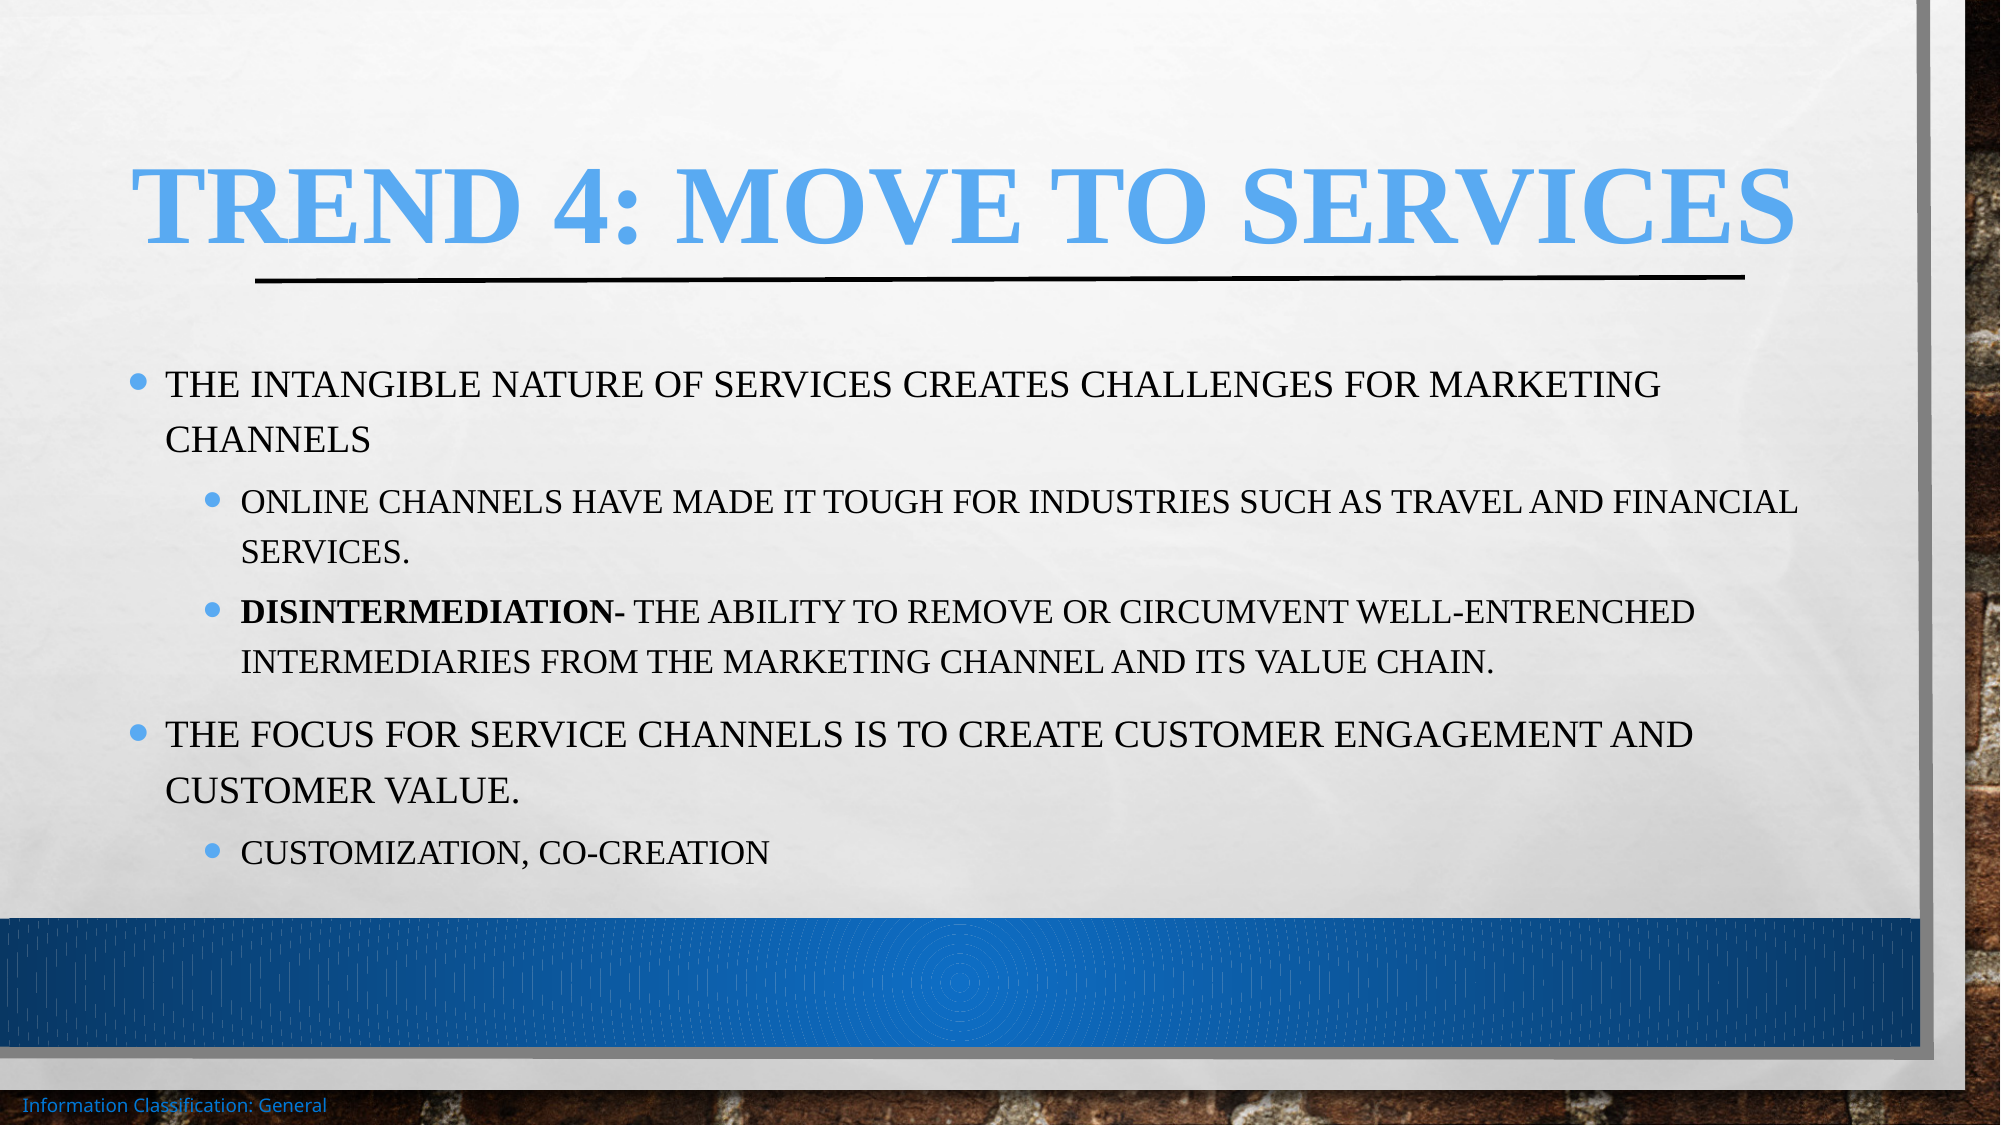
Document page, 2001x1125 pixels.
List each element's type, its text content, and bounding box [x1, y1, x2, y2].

title Trend 4: Move to Services [112, 112, 1818, 302]
picture [0, 0, 2000, 1125]
list The intangible nature of services creates challenges for marketing channels Online channels have made it tough for industries such as travel and financial services. Disintermediation- the ability to remove or circumvent well-entrenched intermediaries from the marketing channel and its value chain. The focus for service channels is to create customer engagement and customer value. Customization, co-creation [112, 338, 1818, 882]
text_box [254, 276, 1746, 282]
